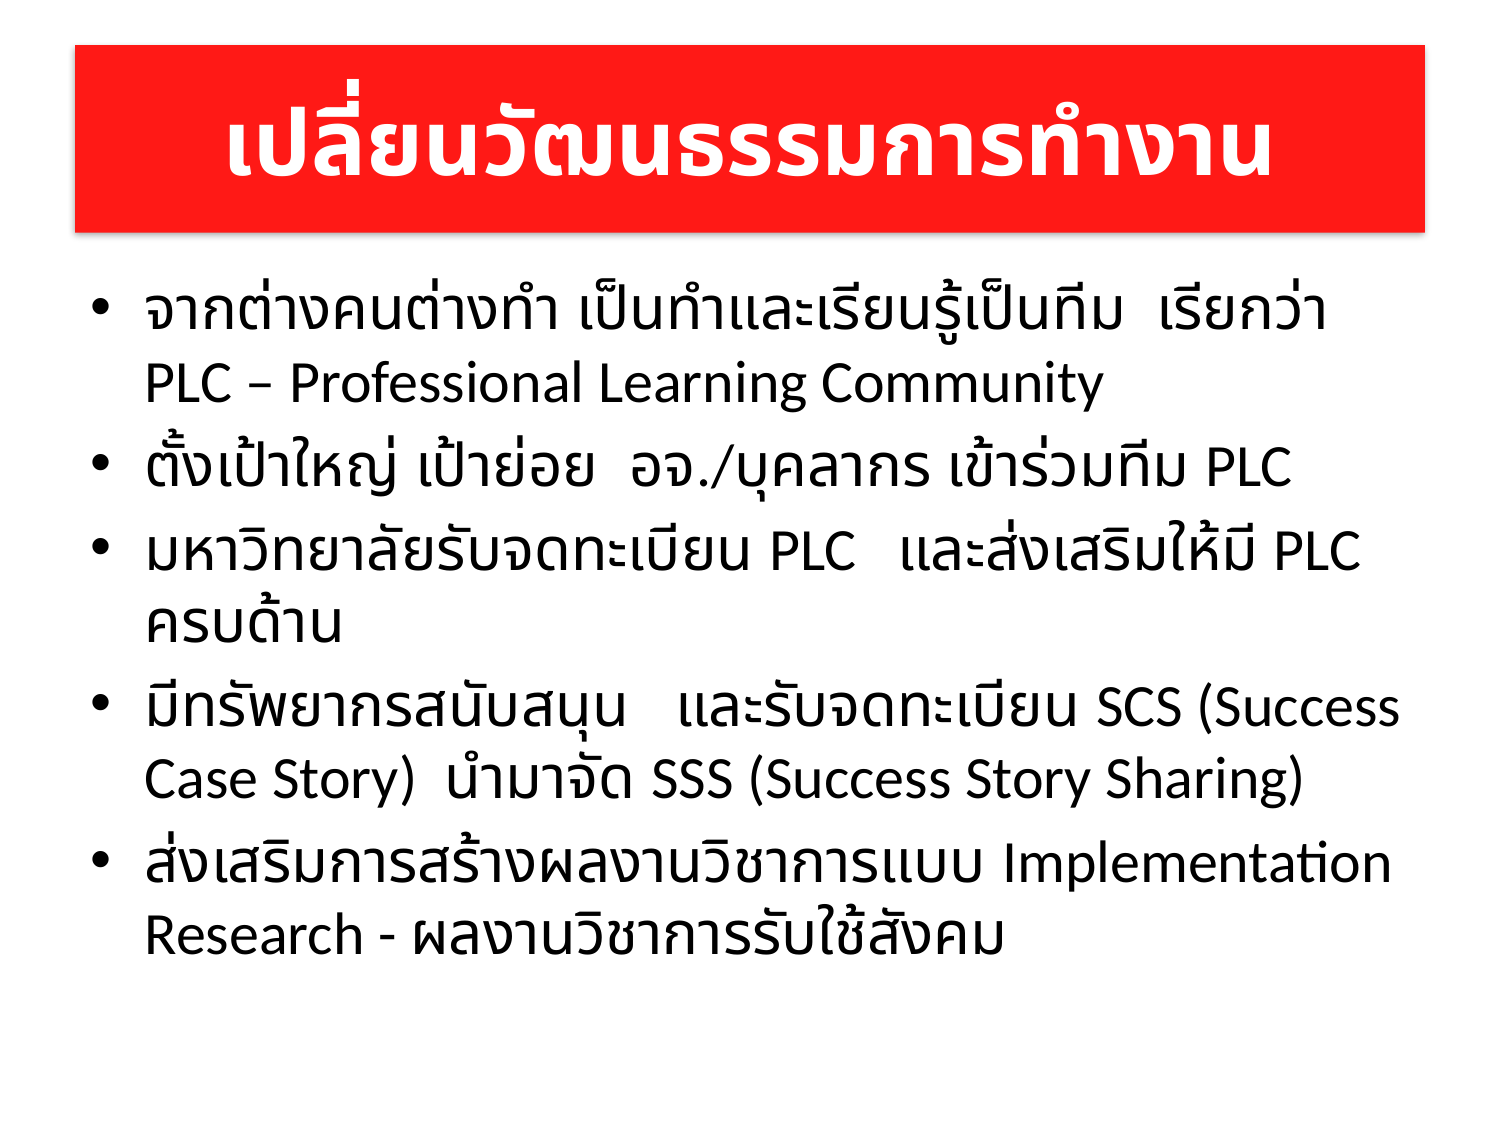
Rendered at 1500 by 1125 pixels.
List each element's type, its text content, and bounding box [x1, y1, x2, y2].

list จากต่างคนต่างทำ เป็นทำและเรียนรู้เป็นทีม เรียกว่า PLC – Professional Learning Community ตั้งเป้าใหญ่ เป้าย่อย อจ./บุคลากร เข้าร่วมทีม PLC มหาวิทยาลัยรับจดทะเบียน PLC และส่งเสริมให้มี PLC ครบด้าน มีทรัพยากรสนับสนุน และรับจดทะเบียน SCS (Success Case Story) นำมาจัด SSS (Success Story Sharing) ส่งเสริมการสร้างผลงานวิชาการแบบ Implementation Research - ผลงานวิชาการรับใช้สังคม [75, 262, 1425, 1005]
title เปลี่ยนวัฒนธรรมการทำงาน [75, 45, 1425, 233]
